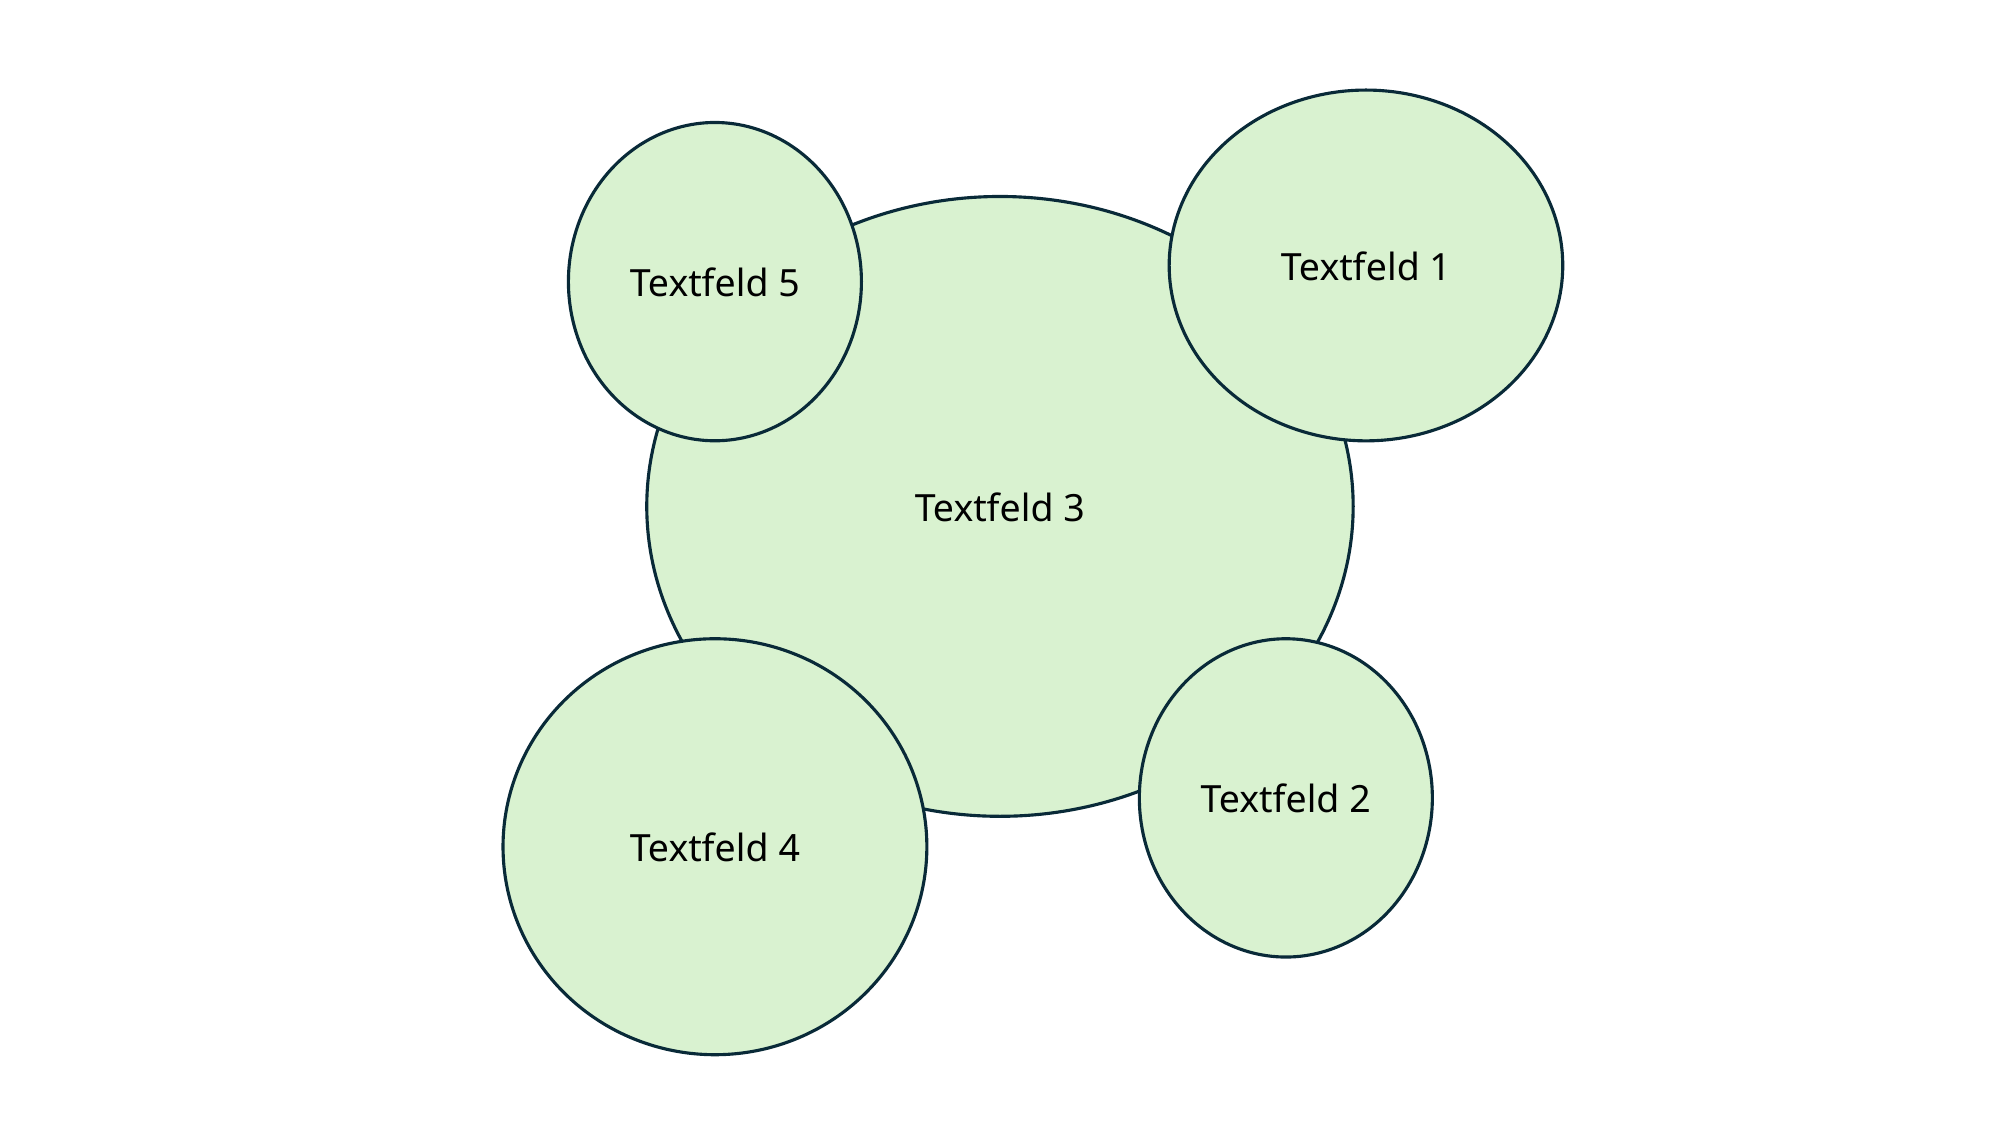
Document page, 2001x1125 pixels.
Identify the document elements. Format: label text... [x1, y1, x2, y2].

text_box Textfeld 3 [645, 194, 1355, 818]
text_box Textfeld 2 [1137, 637, 1434, 959]
text_box Textfeld 1 [1167, 88, 1565, 443]
text_box Textfeld 5 [566, 120, 864, 443]
text_box Textfeld 4 [501, 637, 929, 1057]
